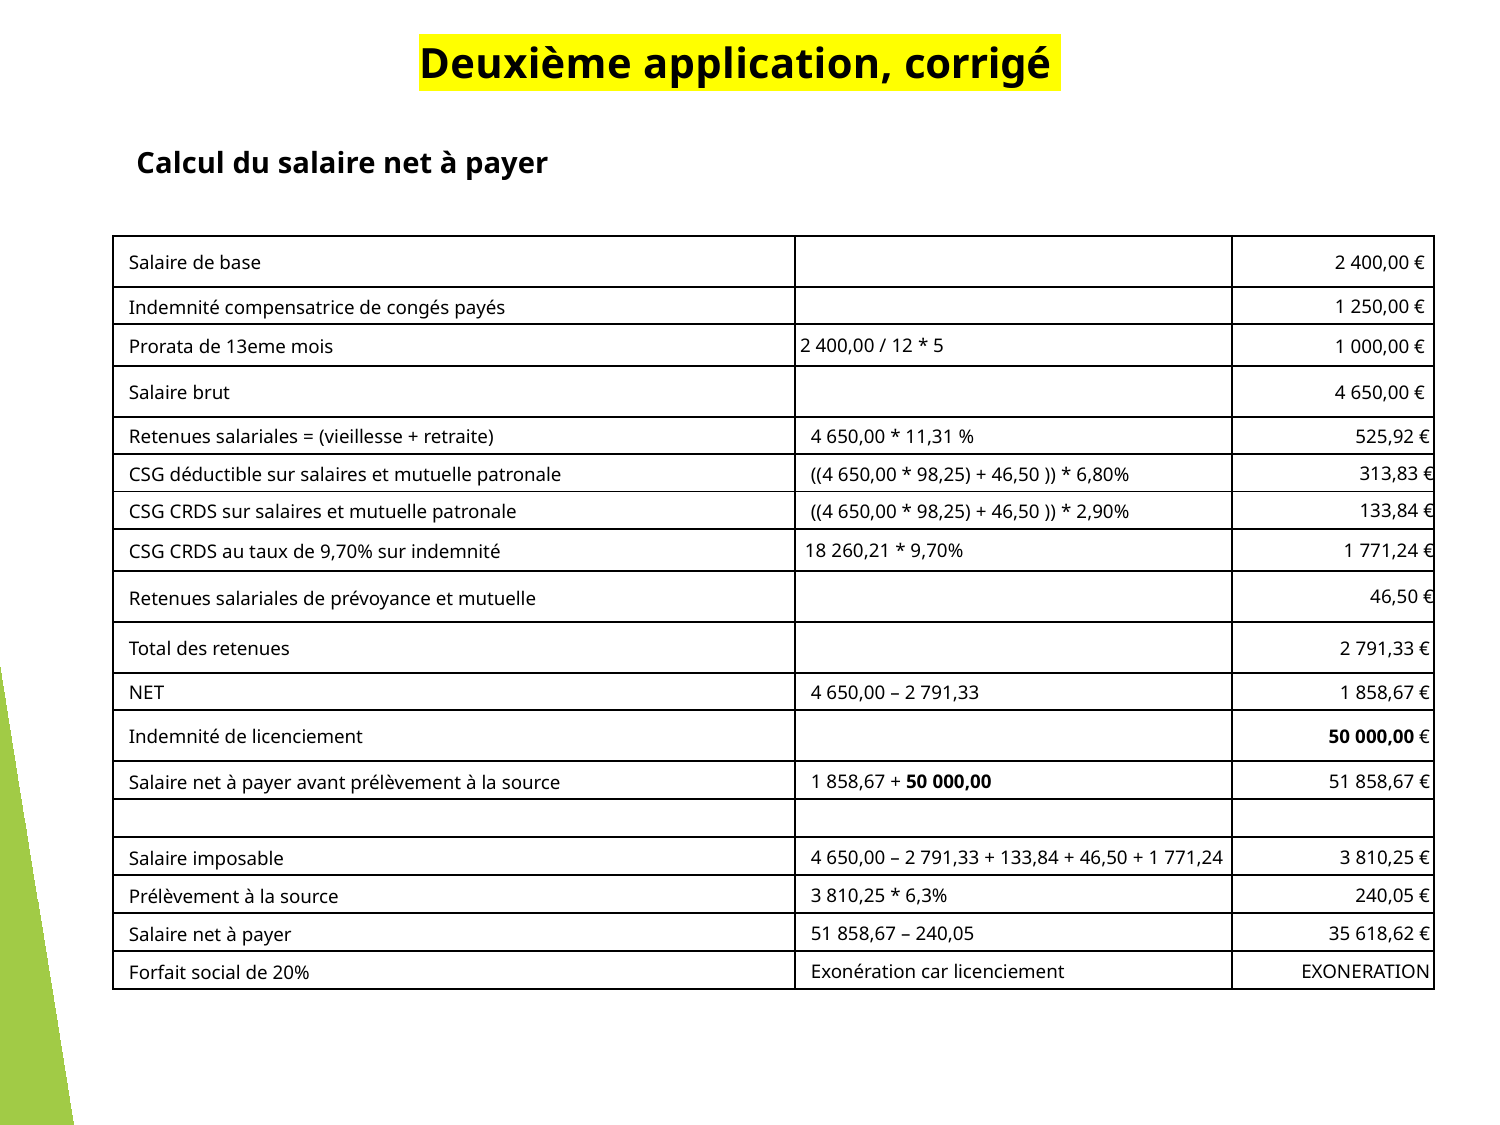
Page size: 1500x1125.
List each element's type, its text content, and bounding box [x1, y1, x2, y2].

table_header [796, 237, 1231, 286]
table_cell [1233, 800, 1433, 836]
table_cell Indemnité de licenciement [114, 711, 794, 760]
table_cell 1 771,24 € [1233, 530, 1433, 570]
table_cell Salaire imposable [114, 838, 794, 874]
table_cell 2 791,33 € [1233, 623, 1433, 672]
table_cell [796, 800, 1231, 836]
table_cell [796, 367, 1231, 416]
table_cell 1 000,00 € [1233, 325, 1433, 365]
table_cell 133,84 € [1233, 492, 1433, 528]
table_cell 35 618,62 € [1233, 914, 1433, 950]
table_cell [796, 288, 1231, 323]
table_cell EXONERATION [1233, 952, 1433, 988]
table_cell [796, 572, 1231, 621]
table_cell 4 650,00 – 2 791,33 [796, 674, 1231, 709]
table_cell CSG CRDS au taux de 9,70% sur indemnité [114, 530, 794, 570]
table_header 2 400,00 € [1233, 237, 1433, 286]
table_cell Salaire brut [114, 367, 794, 416]
table_cell 240,05 € [1233, 876, 1433, 912]
table_header Salaire de base [114, 237, 794, 286]
table_cell [796, 623, 1231, 672]
table_cell 51 858,67 – 240,05 [796, 914, 1231, 950]
table_cell 1 858,67 € [1233, 674, 1433, 709]
table_cell 525,92 € [1233, 418, 1433, 453]
table_cell Prélèvement à la source [114, 876, 794, 912]
picture [0, 667, 74, 1125]
table_cell 50 000,00 € [1233, 711, 1433, 760]
table_cell CSG déductible sur salaires et mutuelle patronale [114, 455, 794, 491]
table_cell Total des retenues [114, 623, 794, 672]
table_cell Salaire net à payer [114, 914, 794, 950]
table_cell 2 400,00 / 12 * 5 [796, 325, 1231, 365]
table_cell 4 650,00 * 11,31 % [796, 418, 1231, 453]
table_cell Retenues salariales = (vieillesse + retraite) [114, 418, 794, 453]
table_cell 46,50 € [1233, 572, 1433, 621]
table_cell Exonération car licenciement [796, 952, 1231, 988]
table_cell ((4 650,00 * 98,25) + 46,50 )) * 2,90% [796, 492, 1231, 528]
table_cell 4 650,00 – 2 791,33 + 133,84 + 46,50 + 1 771,24 [796, 838, 1231, 874]
list Deuxième application, corrigé Calcul du salaire net à payer [46, 47, 1434, 101]
table_cell 3 810,25 € [1233, 838, 1433, 874]
table_cell [796, 711, 1231, 760]
table_cell 18 260,21 * 9,70% [796, 530, 1231, 570]
table_cell 51 858,67 € [1233, 762, 1433, 798]
table_cell [114, 800, 794, 836]
table_cell 4 650,00 € [1233, 367, 1433, 416]
table_cell Indemnité compensatrice de congés payés [114, 288, 794, 323]
table_cell 1 250,00 € [1233, 288, 1433, 323]
table_cell NET [114, 674, 794, 709]
table_cell 313,83 € [1233, 455, 1433, 491]
table_cell Prorata de 13eme mois [114, 325, 794, 365]
table_cell Forfait social de 20% [114, 952, 794, 988]
table_cell 1 858,67 + 50 000,00 [796, 762, 1231, 798]
table_cell ((4 650,00 * 98,25) + 46,50 )) * 6,80% [796, 455, 1231, 491]
table_cell CSG CRDS sur salaires et mutuelle patronale [114, 492, 794, 528]
table_cell 3 810,25 * 6,3% [796, 876, 1231, 912]
table_cell Retenues salariales de prévoyance et mutuelle [114, 572, 794, 621]
table_cell Salaire net à payer avant prélèvement à la source [114, 762, 794, 798]
